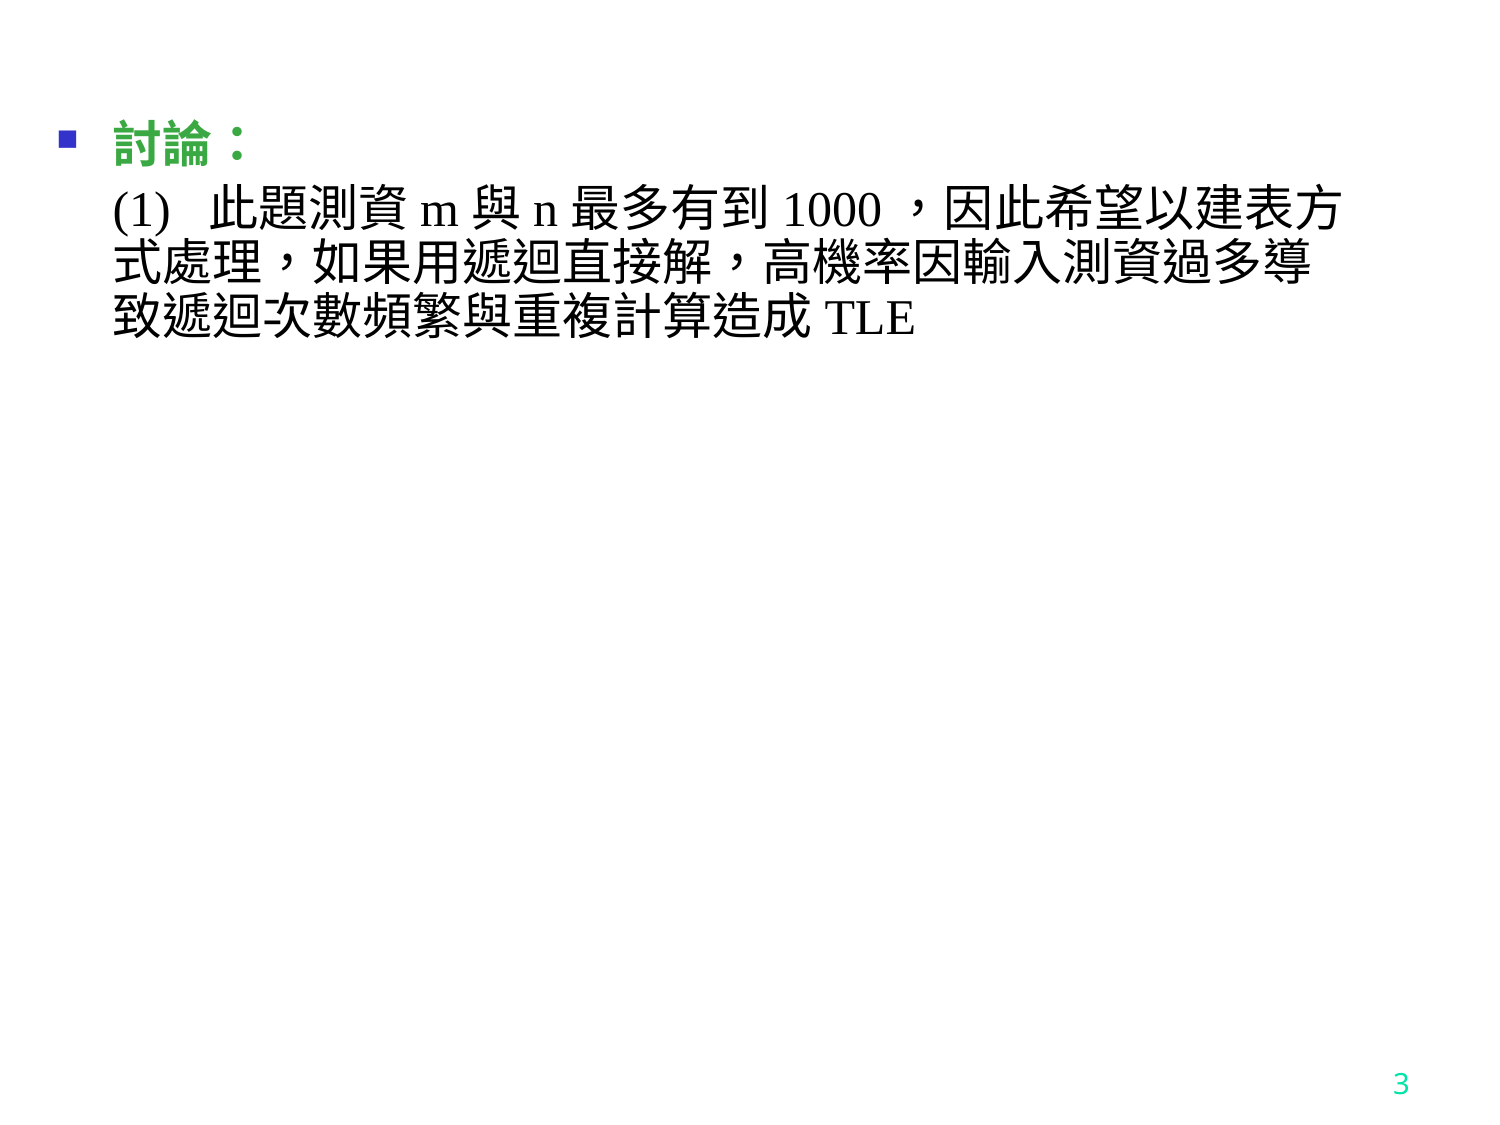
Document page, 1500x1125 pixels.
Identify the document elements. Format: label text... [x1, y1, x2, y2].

slide_number 3 [1112, 1037, 1426, 1113]
list 討論： (1) 此題測資m與n最多有到1000，因此希望以建表方式處理，如果用遞迴直接解，高機率因輸入測資過多導致遞迴次數頻繁與重複計算造成TLE [41, 41, 1367, 965]
